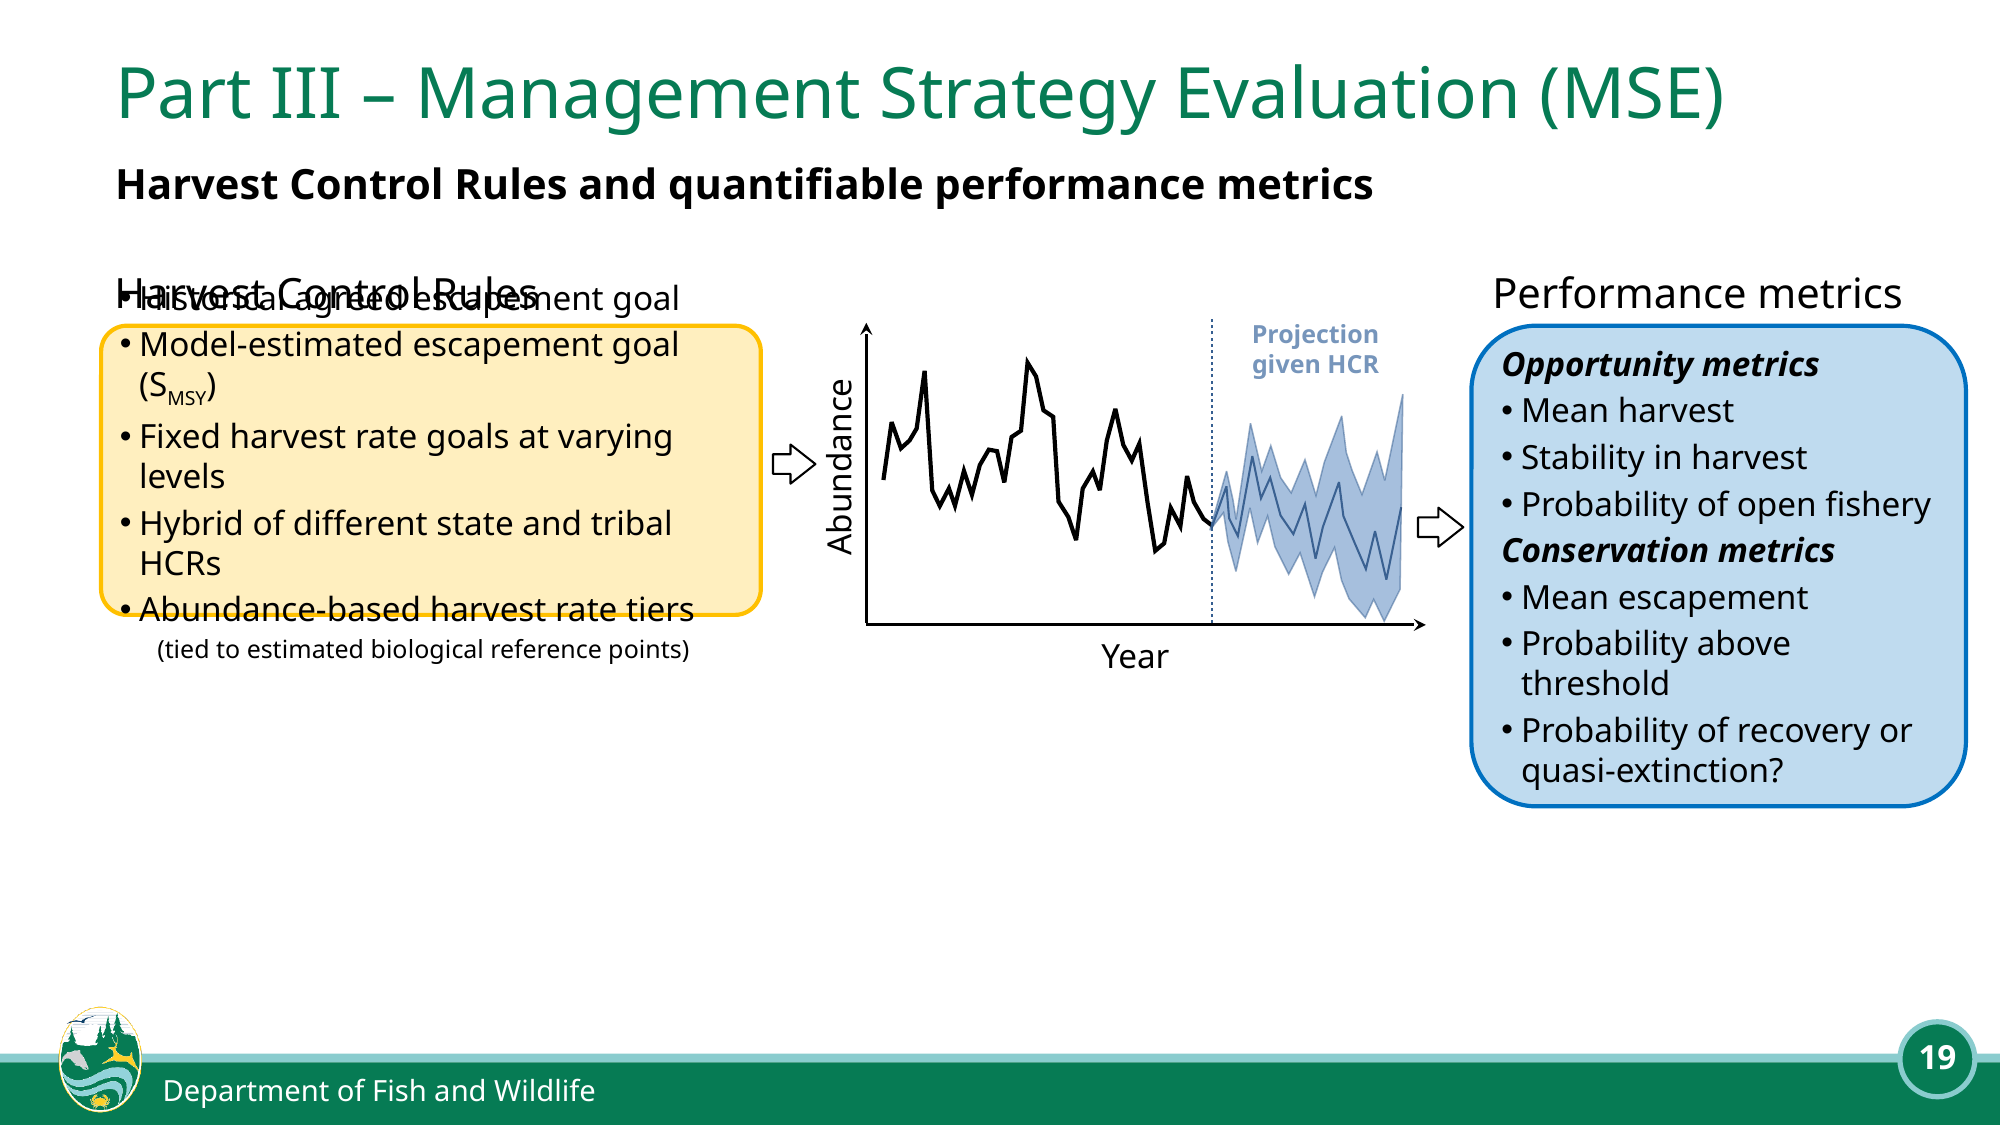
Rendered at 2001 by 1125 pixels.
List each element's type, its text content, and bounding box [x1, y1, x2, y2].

slide_number 19 [1899, 1048, 1975, 1069]
title Part III – Management Strategy Evaluation (MSE) [100, 15, 1900, 165]
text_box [1417, 268, 1967, 807]
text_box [772, 310, 1427, 683]
text_box Harvest Control Rules and quantifiable performance metrics [100, 150, 1884, 218]
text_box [99, 268, 762, 616]
picture [56, 1004, 144, 1114]
text_box Department of Fish and Wildlife [147, 1067, 623, 1113]
